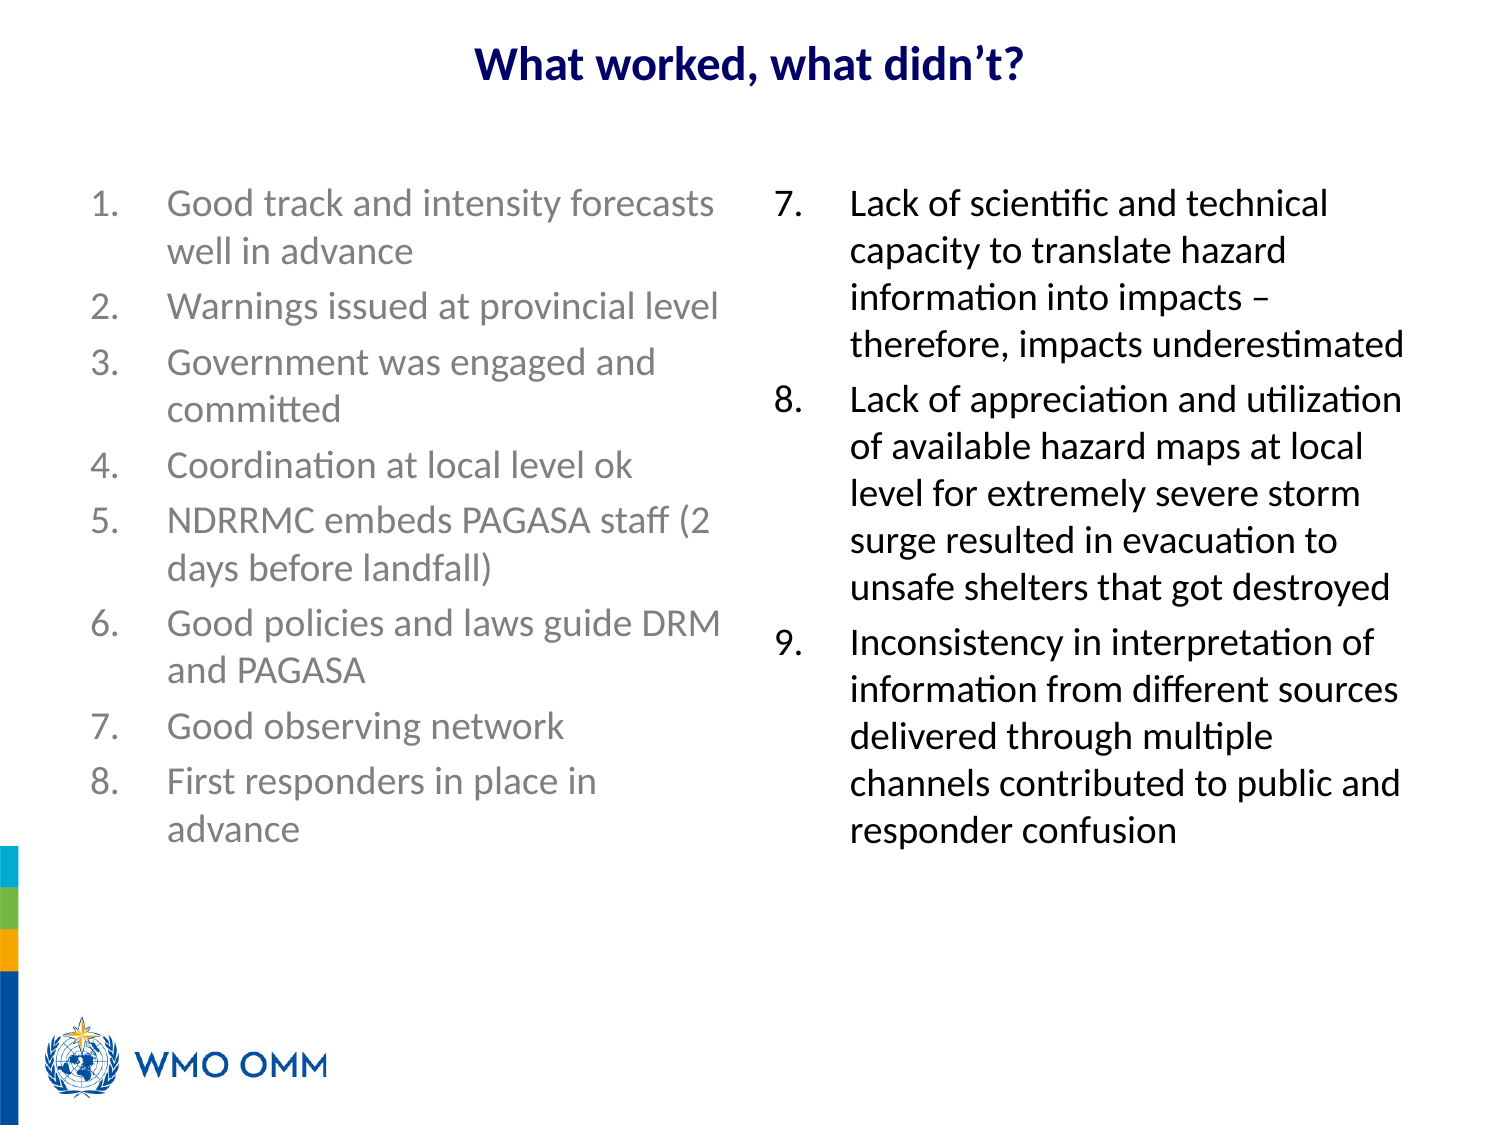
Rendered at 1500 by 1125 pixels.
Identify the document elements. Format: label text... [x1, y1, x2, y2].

picture [0, 845, 327, 1125]
list Lack of scientific and technical capacity to translate hazard information into impacts – therefore, impacts underestimated Lack of appreciation and utilization of available hazard maps at local level for extremely severe storm surge resulted in evacuation to unsafe shelters that got destroyed Inconsistency in interpretation of information from different sources delivered through multiple channels contributed to public and responder confusion [758, 169, 1425, 913]
list Good track and intensity forecasts well in advance Warnings issued at provincial level Government was engaged and committed Coordination at local level ok NDRRMC embeds PAGASA staff (2 days before landfall) Good policies and laws guide DRM and PAGASA Good observing network First responders in place in advance [75, 169, 742, 913]
title What worked, what didn’t? [75, 23, 1425, 98]
